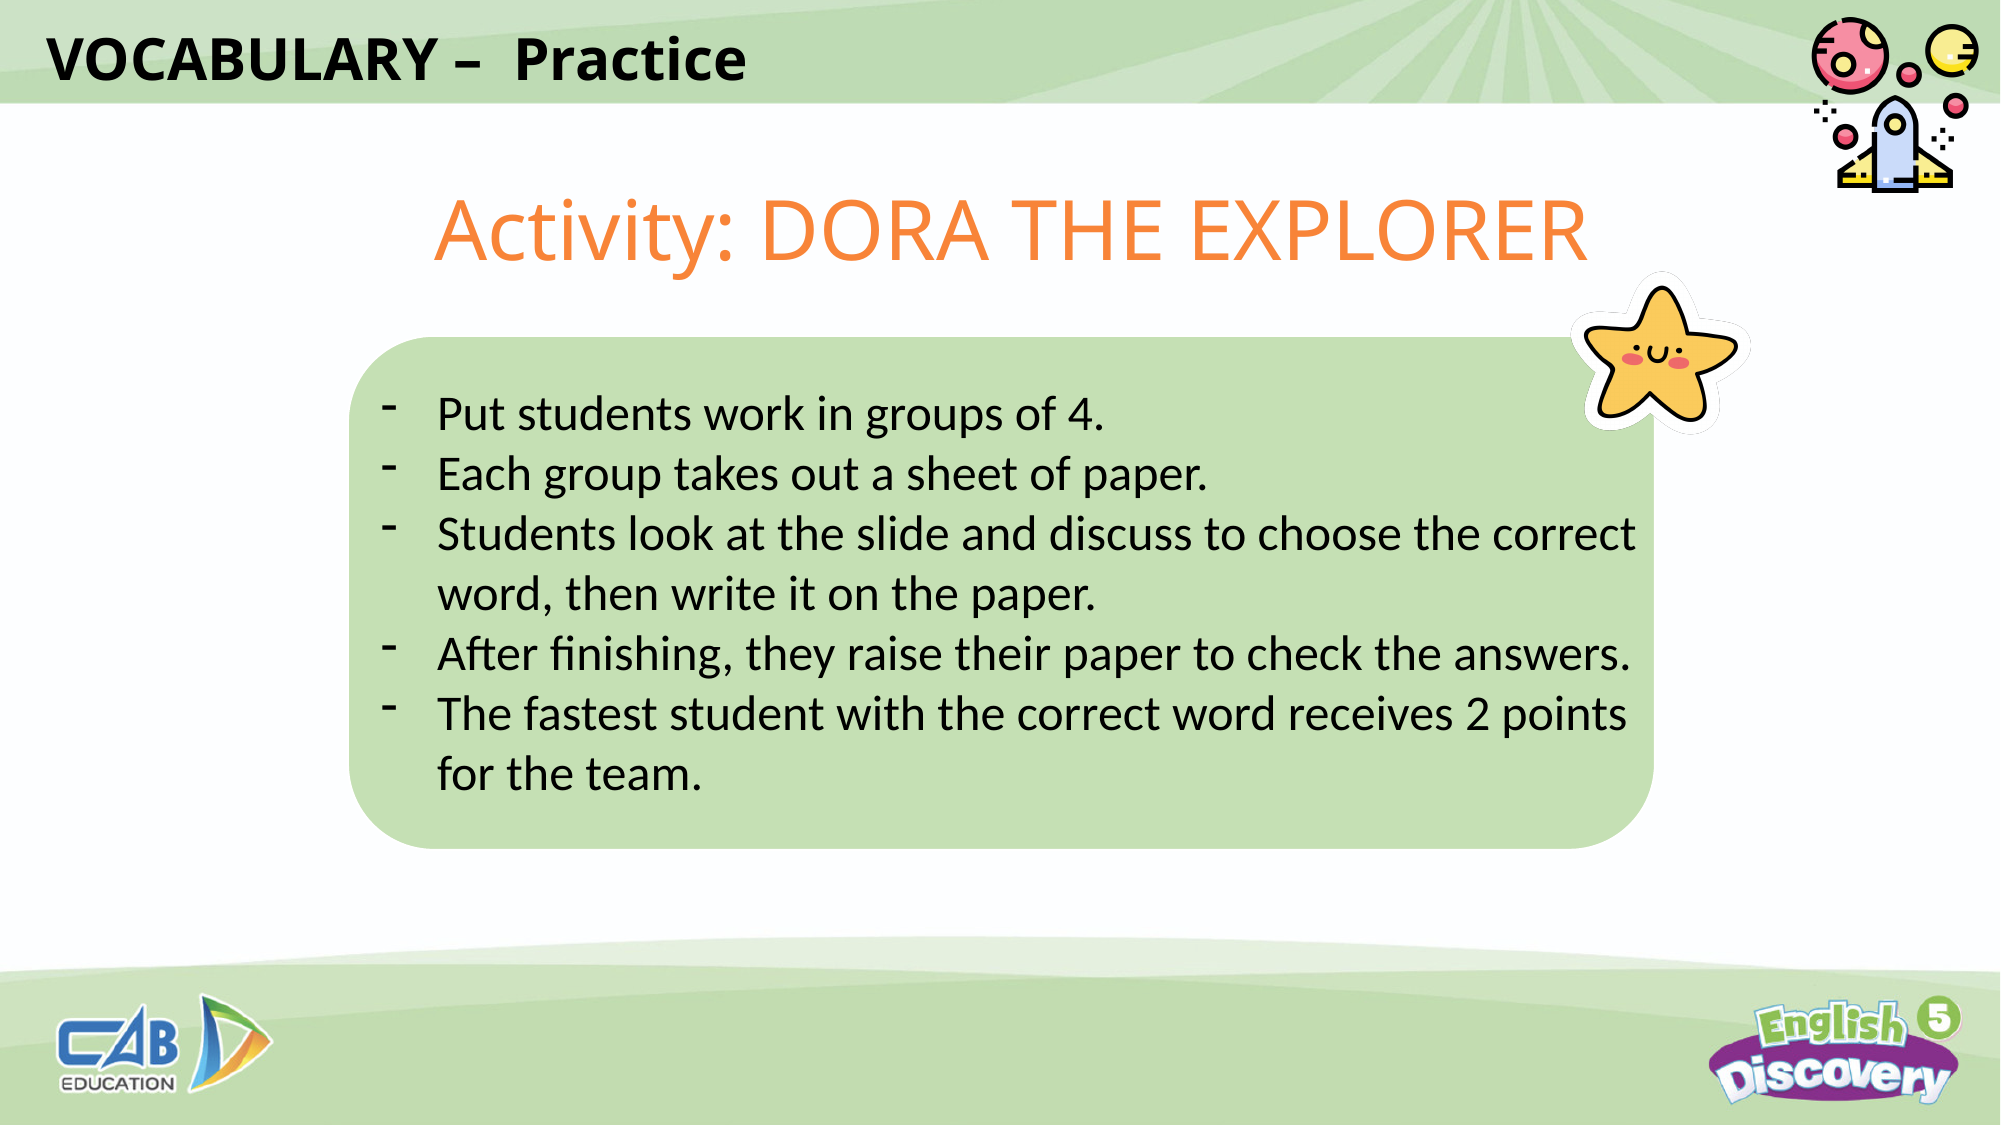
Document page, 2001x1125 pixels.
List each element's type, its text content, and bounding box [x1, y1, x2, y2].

text_box VOCABULARY – Practice [31, 30, 1757, 92]
text_box [346, 334, 1645, 851]
text_box Activity: DORA THE EXPLORER [419, 169, 1605, 285]
picture [0, 0, 2001, 1125]
text_box Put students work in groups of 4. Each group takes out a sheet of paper. Students look at the slide and discuss to choose the correct word, then write it on the paper. After finishing, they raise their paper to check the answers. The fastest student with the correct word receives 2 points for the team. [366, 373, 1652, 808]
text_box [1652, 444, 1656, 791]
